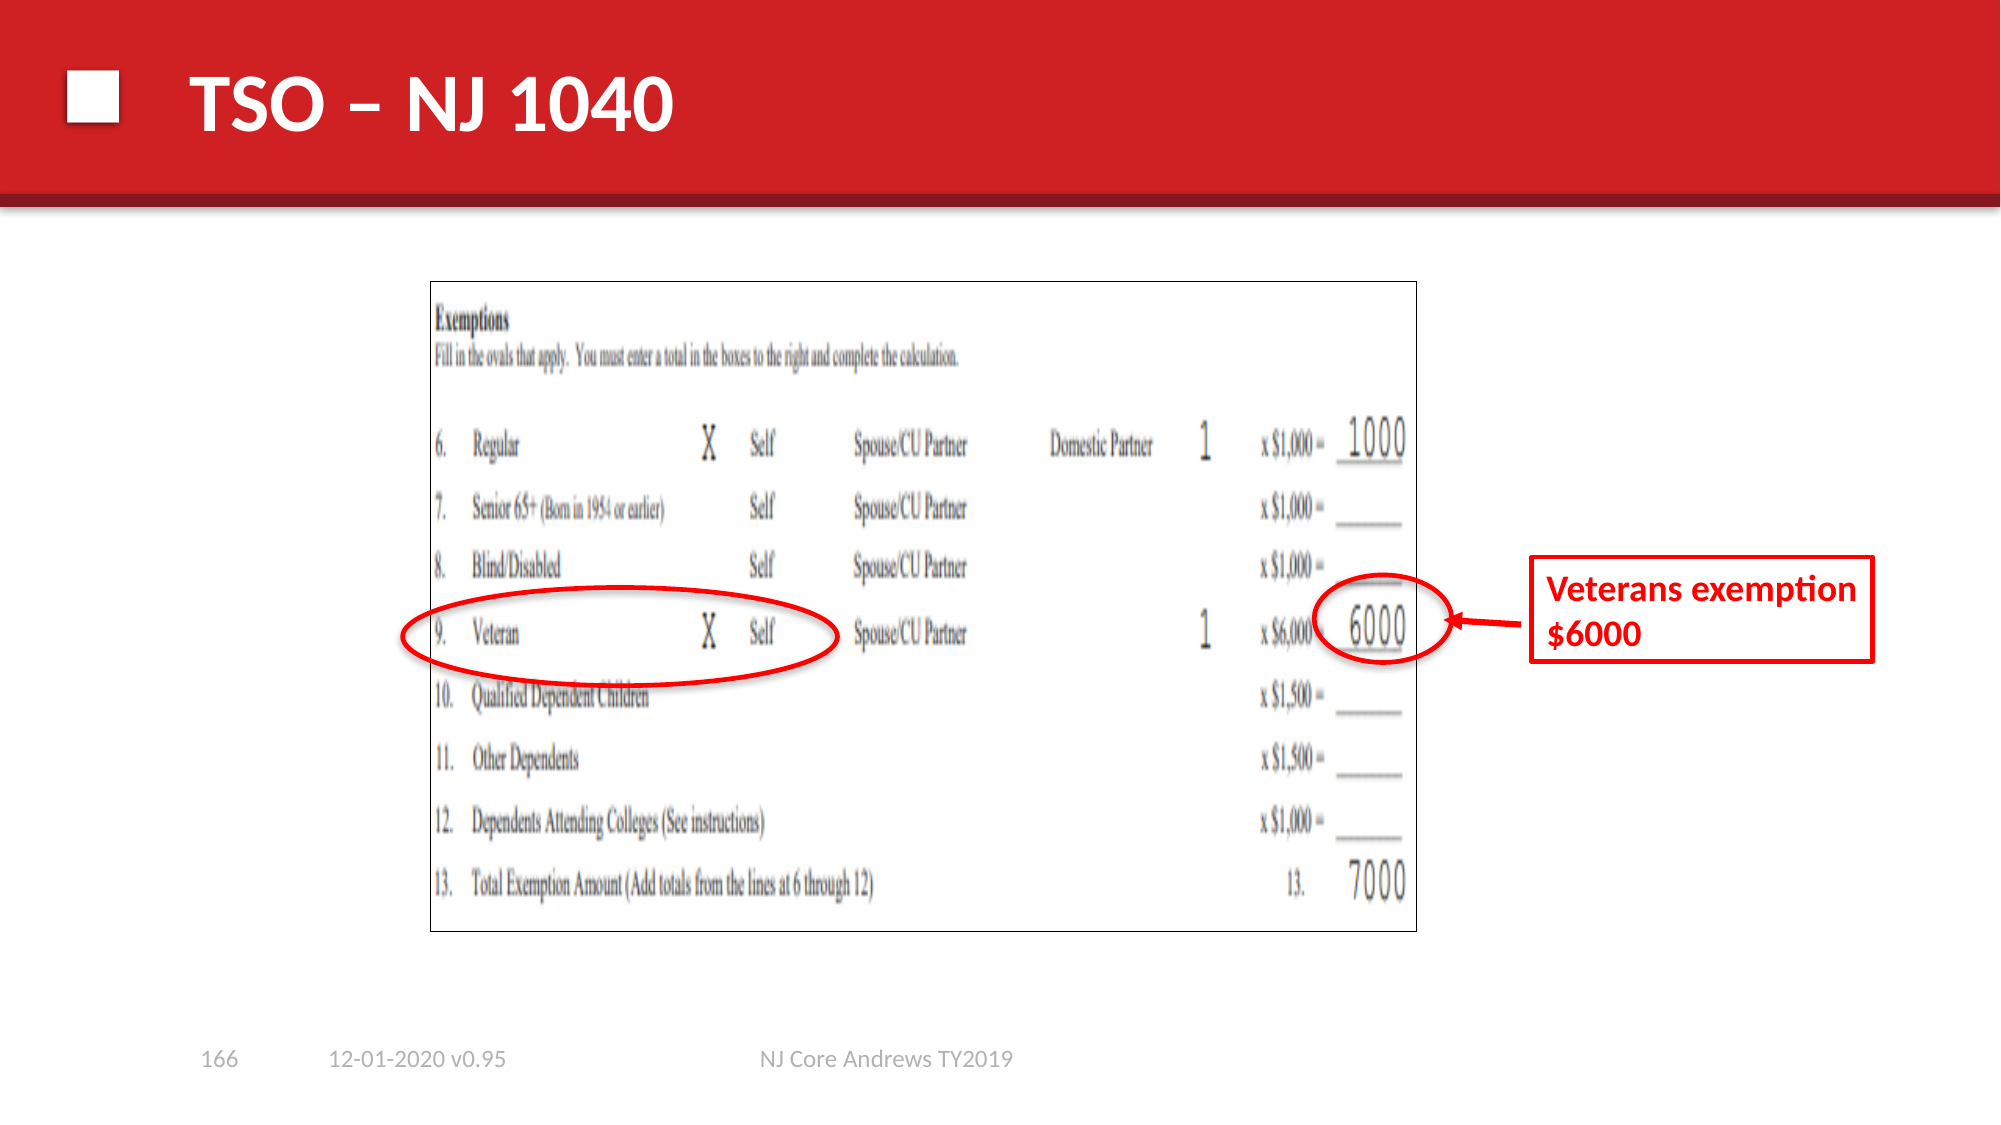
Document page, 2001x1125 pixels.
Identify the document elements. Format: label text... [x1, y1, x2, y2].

footer NJ Core Andrews TY2019 [570, 1027, 1204, 1088]
text_box Veterans exemption $6000 [1531, 556, 1873, 662]
text_box [401, 614, 424, 659]
title TSO – NJ 1040 [174, 4, 1775, 193]
slide_number 166 [99, 1027, 254, 1088]
text_box [1422, 581, 1453, 656]
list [429, 281, 1417, 932]
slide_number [313, 1027, 532, 1088]
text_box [1443, 619, 1522, 625]
